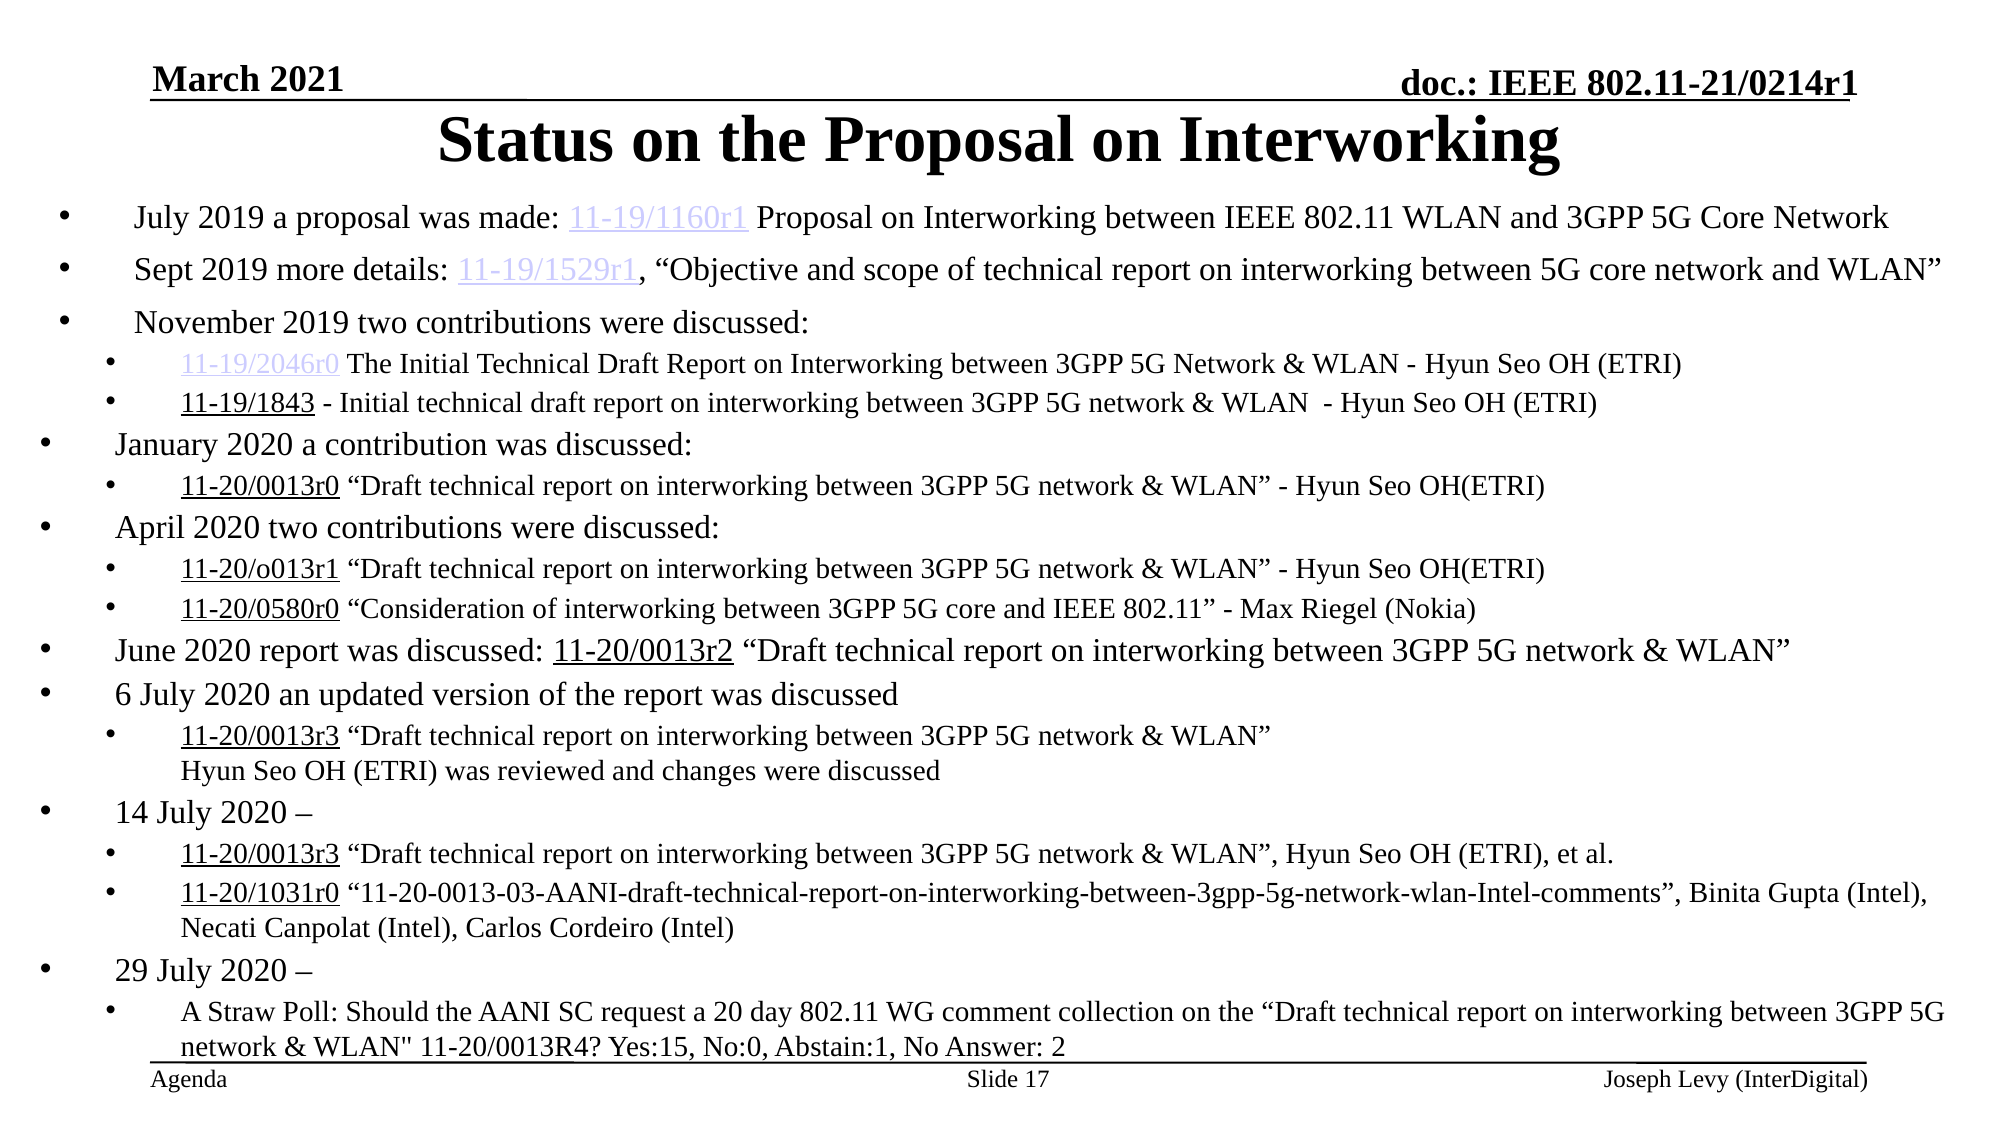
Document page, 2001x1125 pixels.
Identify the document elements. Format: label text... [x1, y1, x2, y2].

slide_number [152, 54, 563, 100]
footer Joseph Levy (InterDigital) [1171, 1061, 1869, 1093]
list July 2019 a proposal was made: 11-19/1160r1 Proposal on Interworking between IEEE 802.11 WLAN and 3GPP 5G Core Network Sept 2019 more details: 11-19/1529r1, “Objective and scope of technical report on interworking between 5G core network and WLAN” November 2019 two contributions were discussed: 11-19/2046r0 The Initial Technical Draft Report on Interworking between 3GPP 5G Network & WLAN - Hyun Seo OH (ETRI) 11-19/1843 - Initial technical draft report on interworking between 3GPP 5G network & WLAN - Hyun Seo OH (ETRI) January 2020 a contribution was discussed: 11-20/0013r0 “Draft technical report on interworking between 3GPP 5G network & WLAN” - Hyun Seo OH(ETRI) April 2020 two contributions were discussed: 11-20/o013r1 “Draft technical report on interworking between 3GPP 5G network & WLAN” - Hyun Seo OH(ETRI) 11-20/0580r0 “Consideration of interworking between 3GPP 5G core and IEEE 802.11” - Max Riegel (Nokia) June 2020 report was discussed: 11-20/0013r2 “Draft technical report on interworking between 3GPP 5G network & WLAN” 6 July 2020 an updated version of the report was discussed 11-20/0013r3 “Draft technical report on interworking between 3GPP 5G network & WLAN” Hyun Seo OH (ETRI) was reviewed and changes were discussed 14 July 2020 – 11-20/0013r3 “Draft technical report on interworking between 3GPP 5G network & WLAN”, Hyun Seo OH (ETRI), et al. 11-20/1031r0 “11-20-0013-03-AANI-draft-technical-report-on-interworking-between-3gpp-5g-network-wlan-Intel-comments”, Binita Gupta (Intel), Necati Canpolat (Intel), Carlos Cordeiro (Intel) 29 July 2020 – A Straw Poll: Should the AANI SC request a 20 day 802.11 WG comment collection on the “Draft technical report on interworking between 3GPP 5G network & WLAN" 11-20/0013R4? Yes:15, No:0, Abstain:1, No Answer: 2 [24, 187, 1971, 1056]
slide_number Slide 17 [950, 1061, 1067, 1123]
title Status on the Proposal on Interworking [149, 112, 1850, 158]
